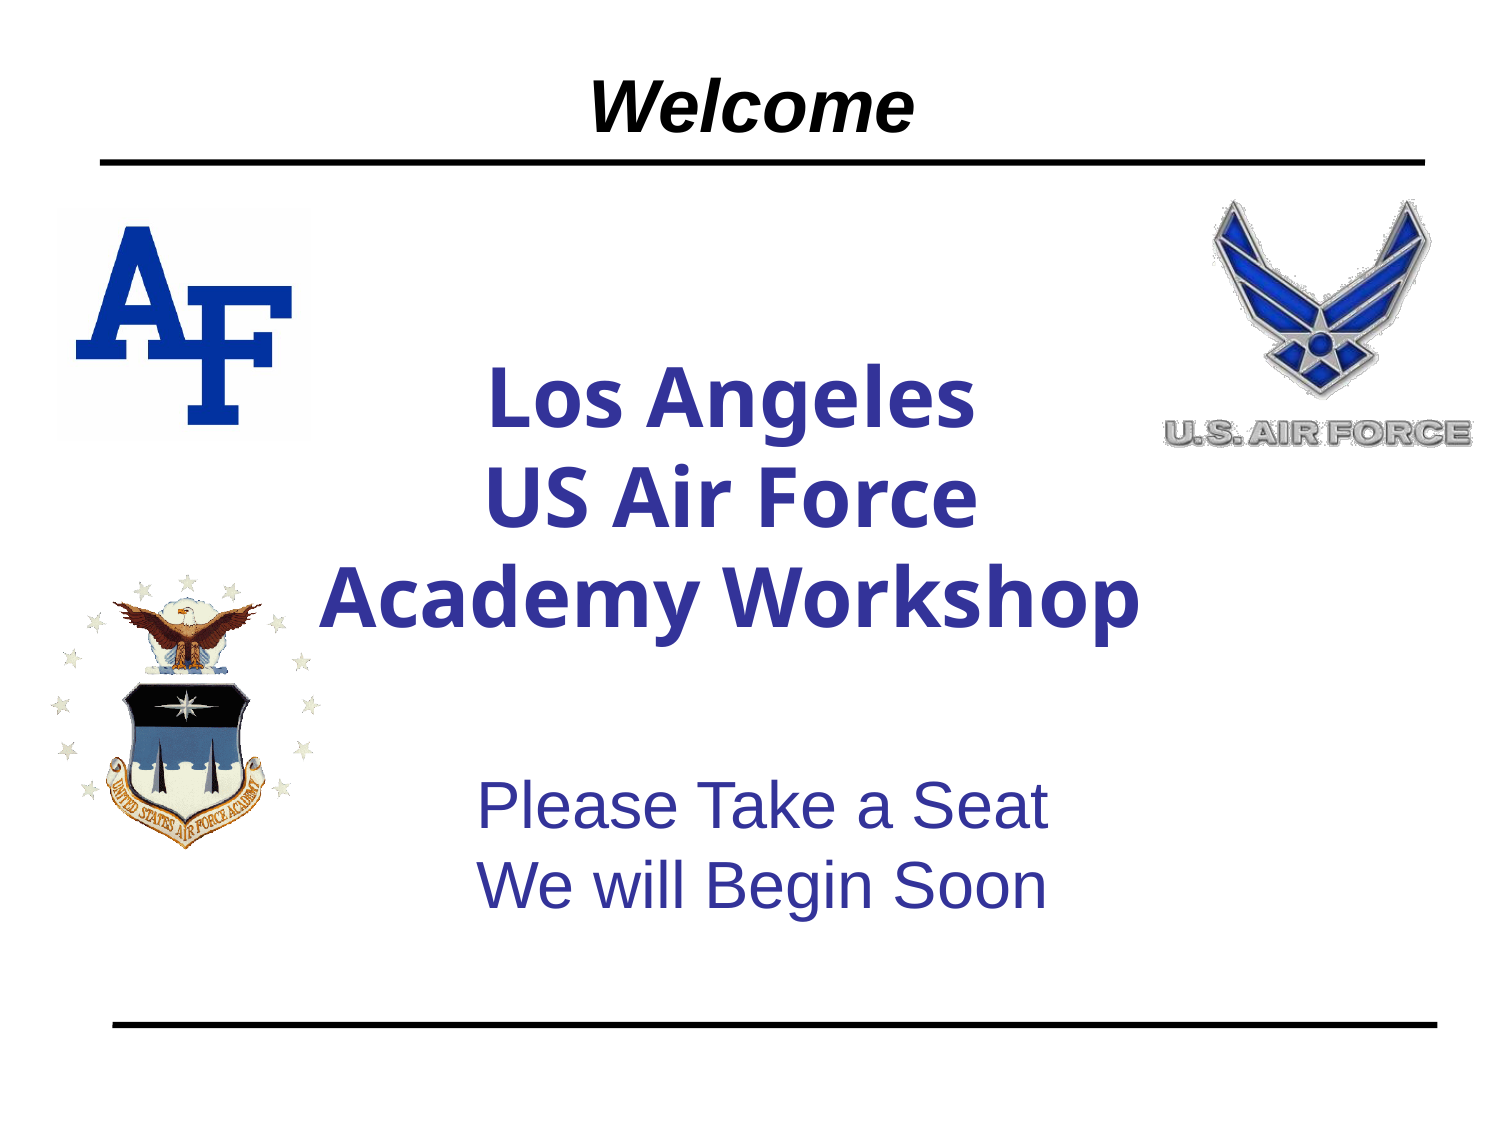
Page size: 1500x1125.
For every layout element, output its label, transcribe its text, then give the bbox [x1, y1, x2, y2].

picture [41, 560, 328, 861]
picture [57, 208, 312, 442]
text_box Welcome [573, 49, 932, 155]
picture [1162, 199, 1476, 451]
title Los Angeles US Air Force Academy Workshop [274, 249, 1188, 788]
text_box Please Take a Seat We will Begin Soon [387, 674, 1138, 930]
